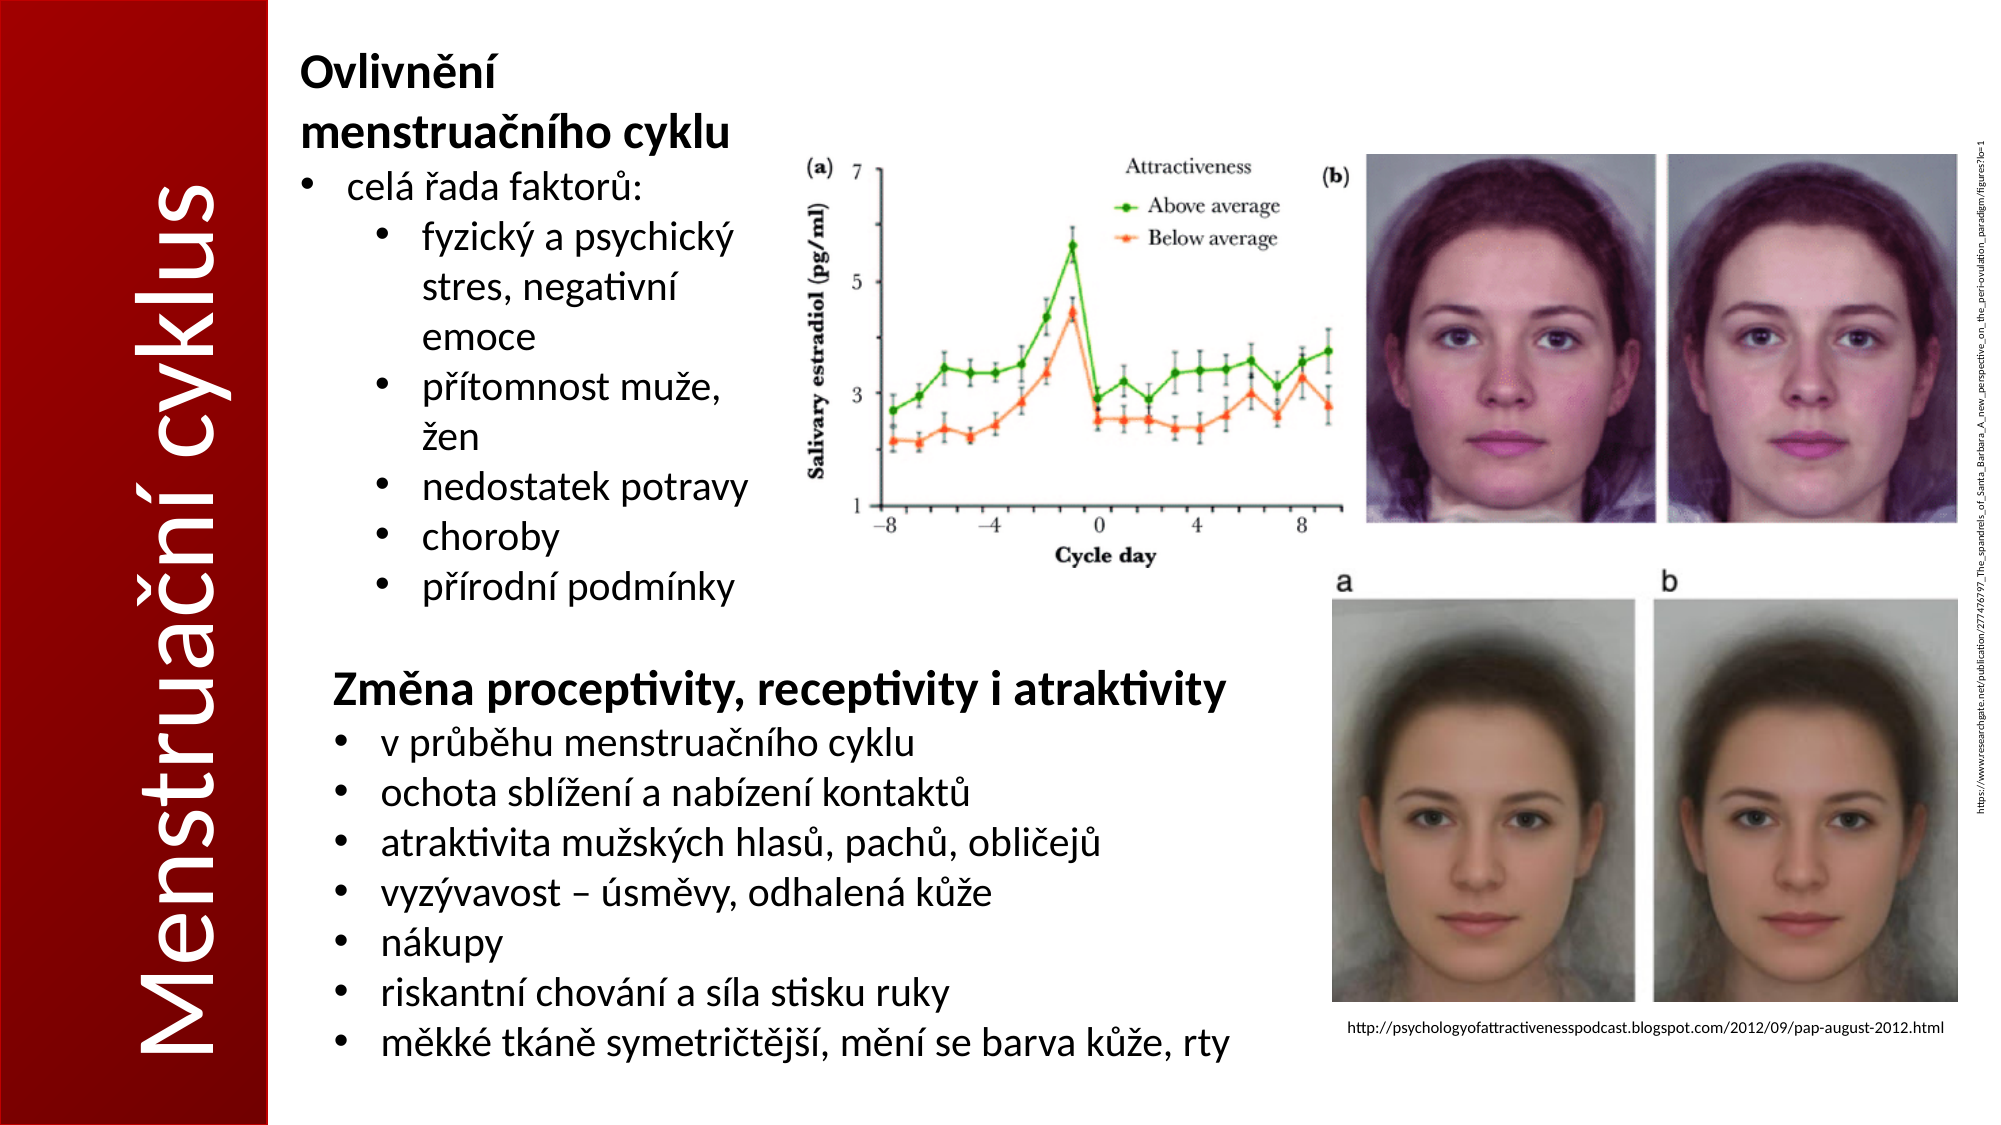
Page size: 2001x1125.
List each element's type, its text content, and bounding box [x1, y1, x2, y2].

text_box https://www.researchgate.net/publication/277476797_The_spandrels_of_Santa_Barbara_A_new_perspective_on_the_peri-ovulation_paradigm/figures?lo=1 [1966, 97, 1994, 829]
text_box Změna proceptivity, receptivity i atraktivity v průběhu menstruačního cyklu ochota sblížení a nabízení kontaktů atraktivita mužských hlasů, pachů, obličejů vyzývavost – úsměvy, odhalená kůže nákupy riskantní chování a síla stisku ruky měkké tkáně symetričtější, mění se barva kůže, rty [319, 647, 1263, 1073]
text_box Menstruační cyklus [93, 66, 244, 1078]
text_box Ovlivnění menstruačního cyklu celá řada faktorů: fyzický a psychický stres, negativní emoce přítomnost muže, žen nedostatek potravy choroby přírodní podmínky [285, 31, 769, 616]
text_box [0, 0, 268, 1125]
text_box http://psychologyofattractivenesspodcast.blogspot.com/2012/09/pap-august-2012.html [1332, 1009, 1980, 1045]
picture [805, 154, 1958, 1003]
